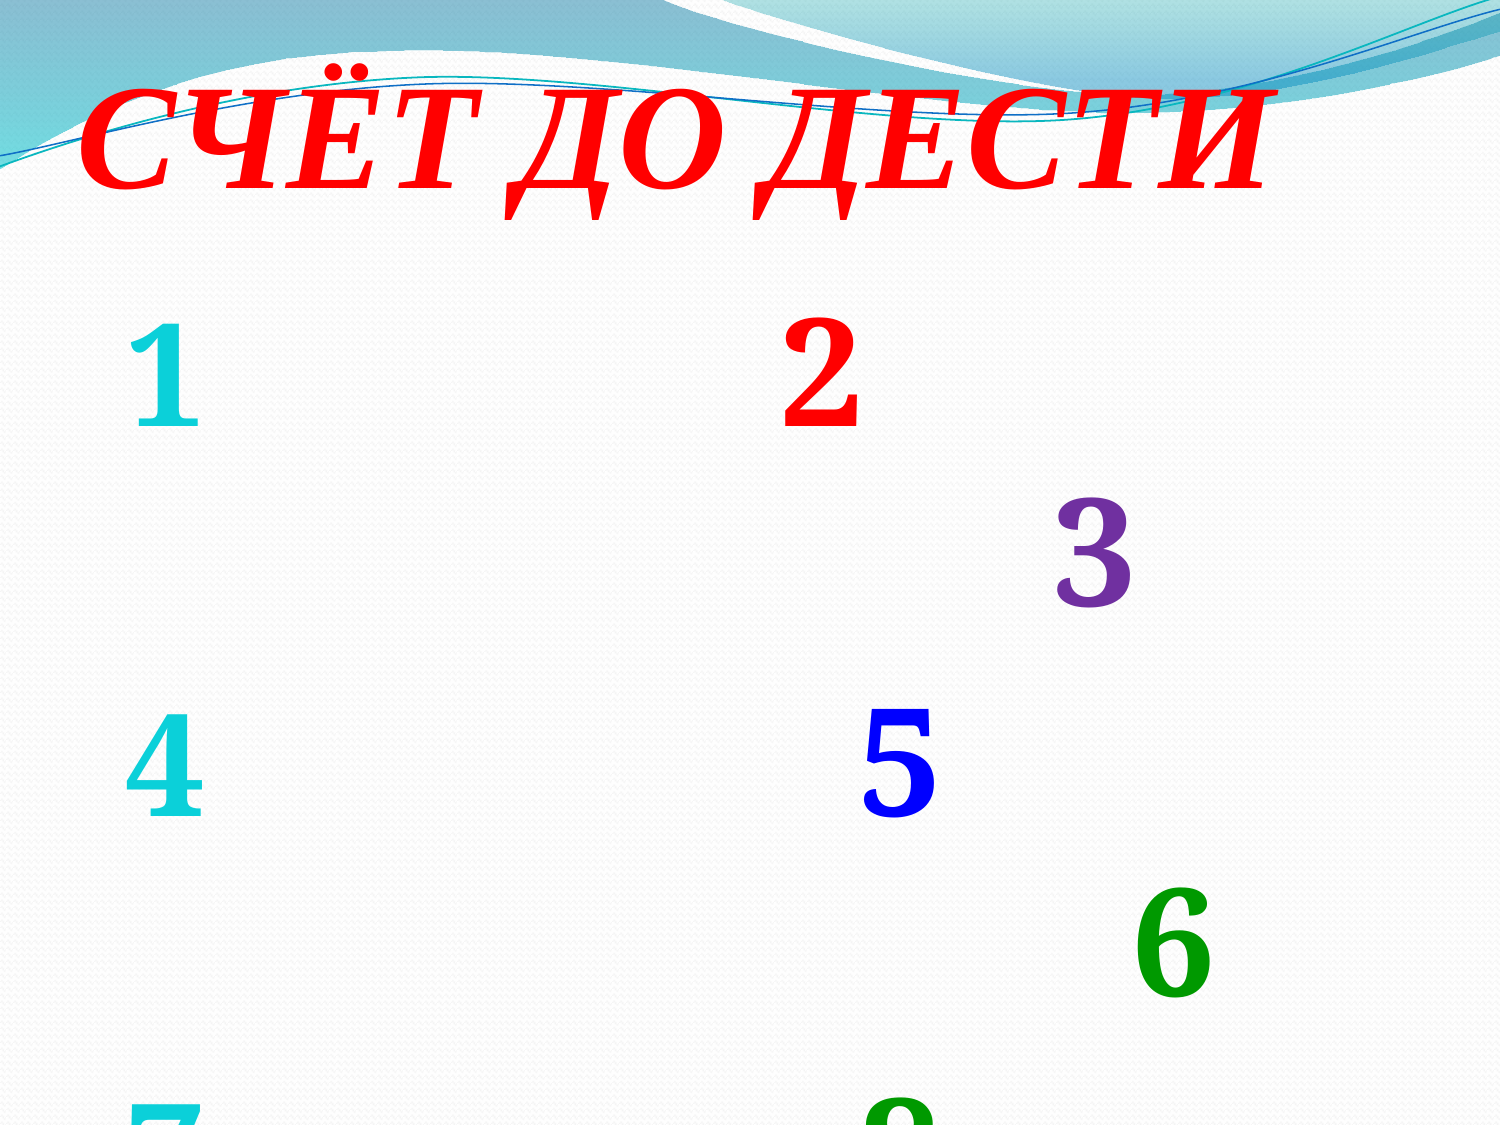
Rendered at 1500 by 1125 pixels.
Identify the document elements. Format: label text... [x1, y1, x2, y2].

list 2 3 5 6 8 9 10 [58, 269, 1425, 1067]
title СЧЁТ ДО ДЕСТИ [76, 30, 1427, 219]
